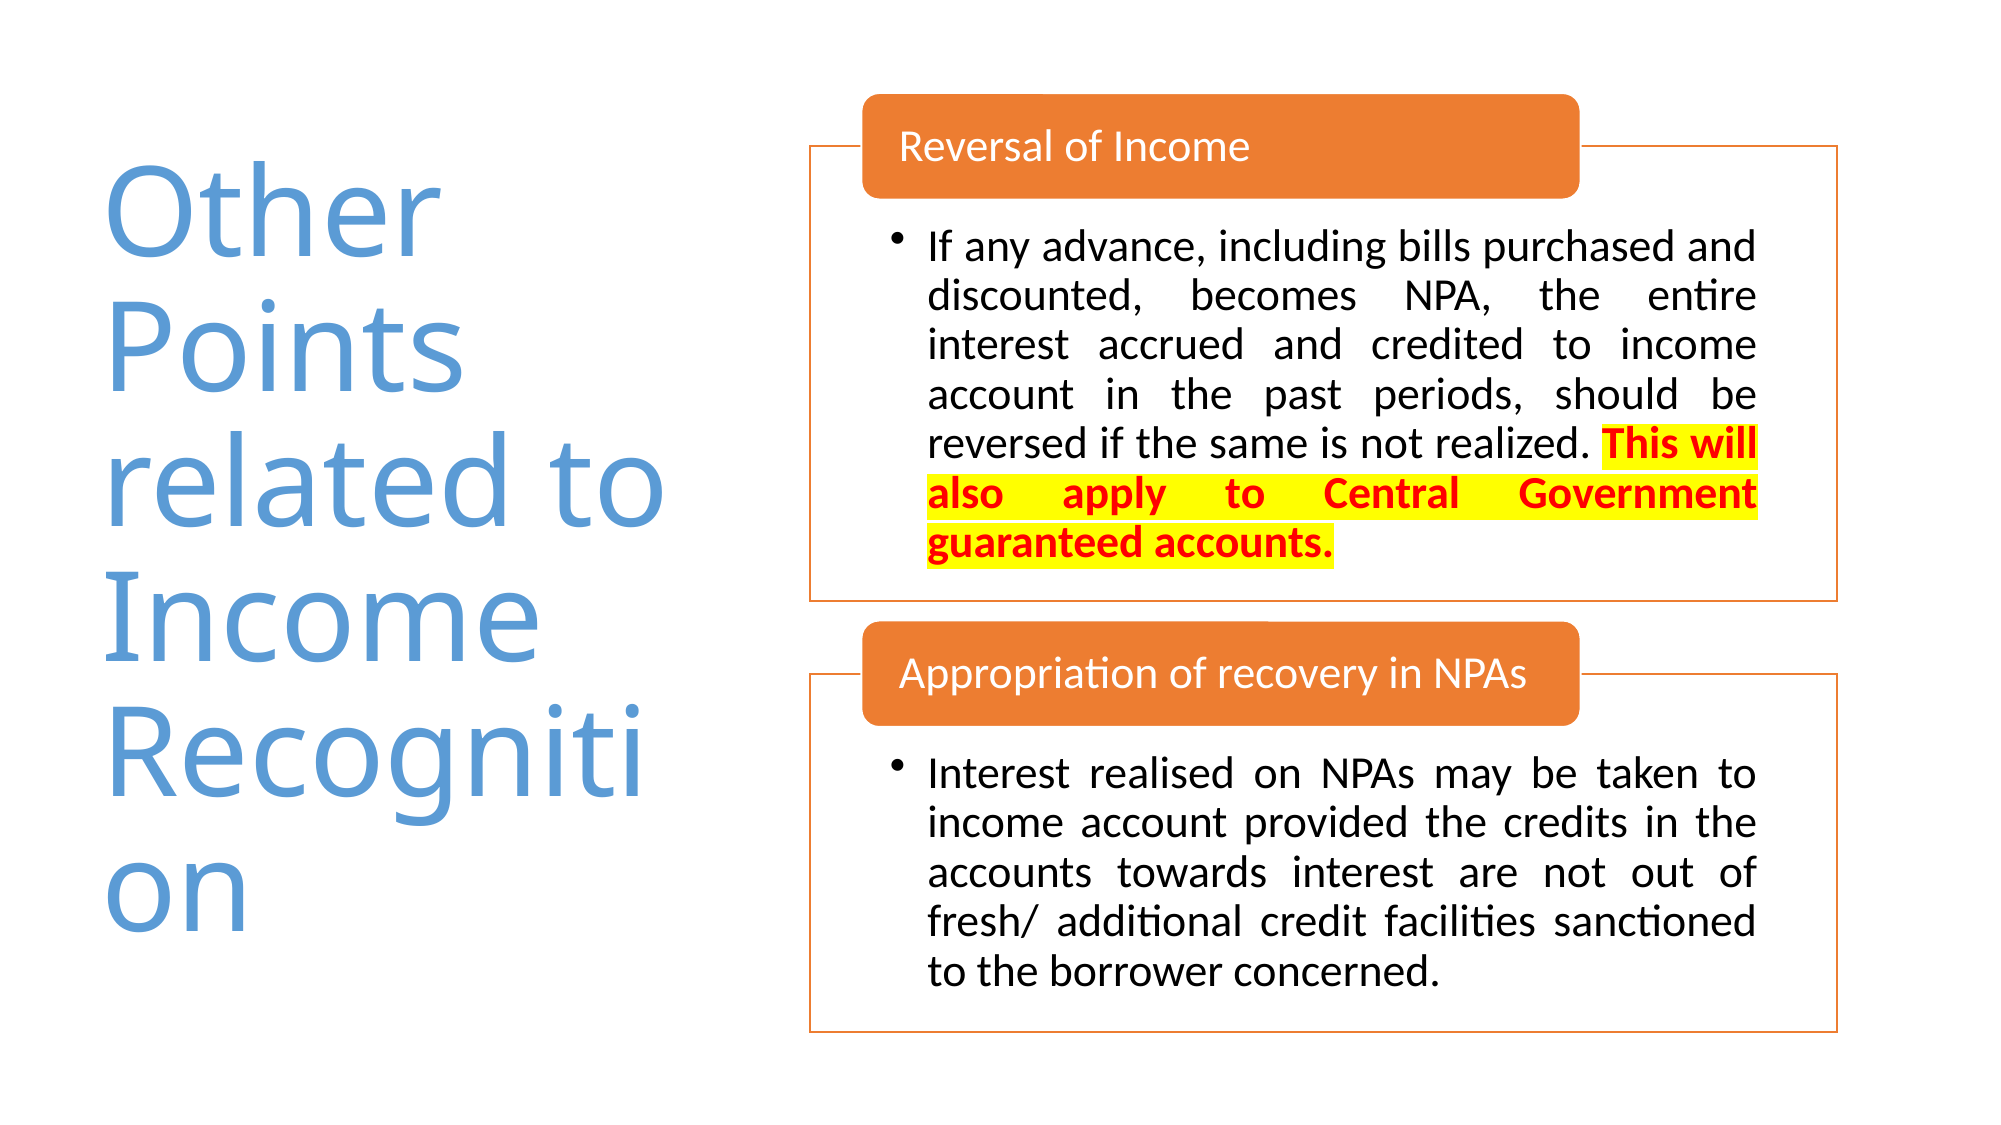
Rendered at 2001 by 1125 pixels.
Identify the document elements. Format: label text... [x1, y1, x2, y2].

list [809, 24, 1838, 1101]
title Other Points related to Income Recognition [86, 101, 711, 1005]
